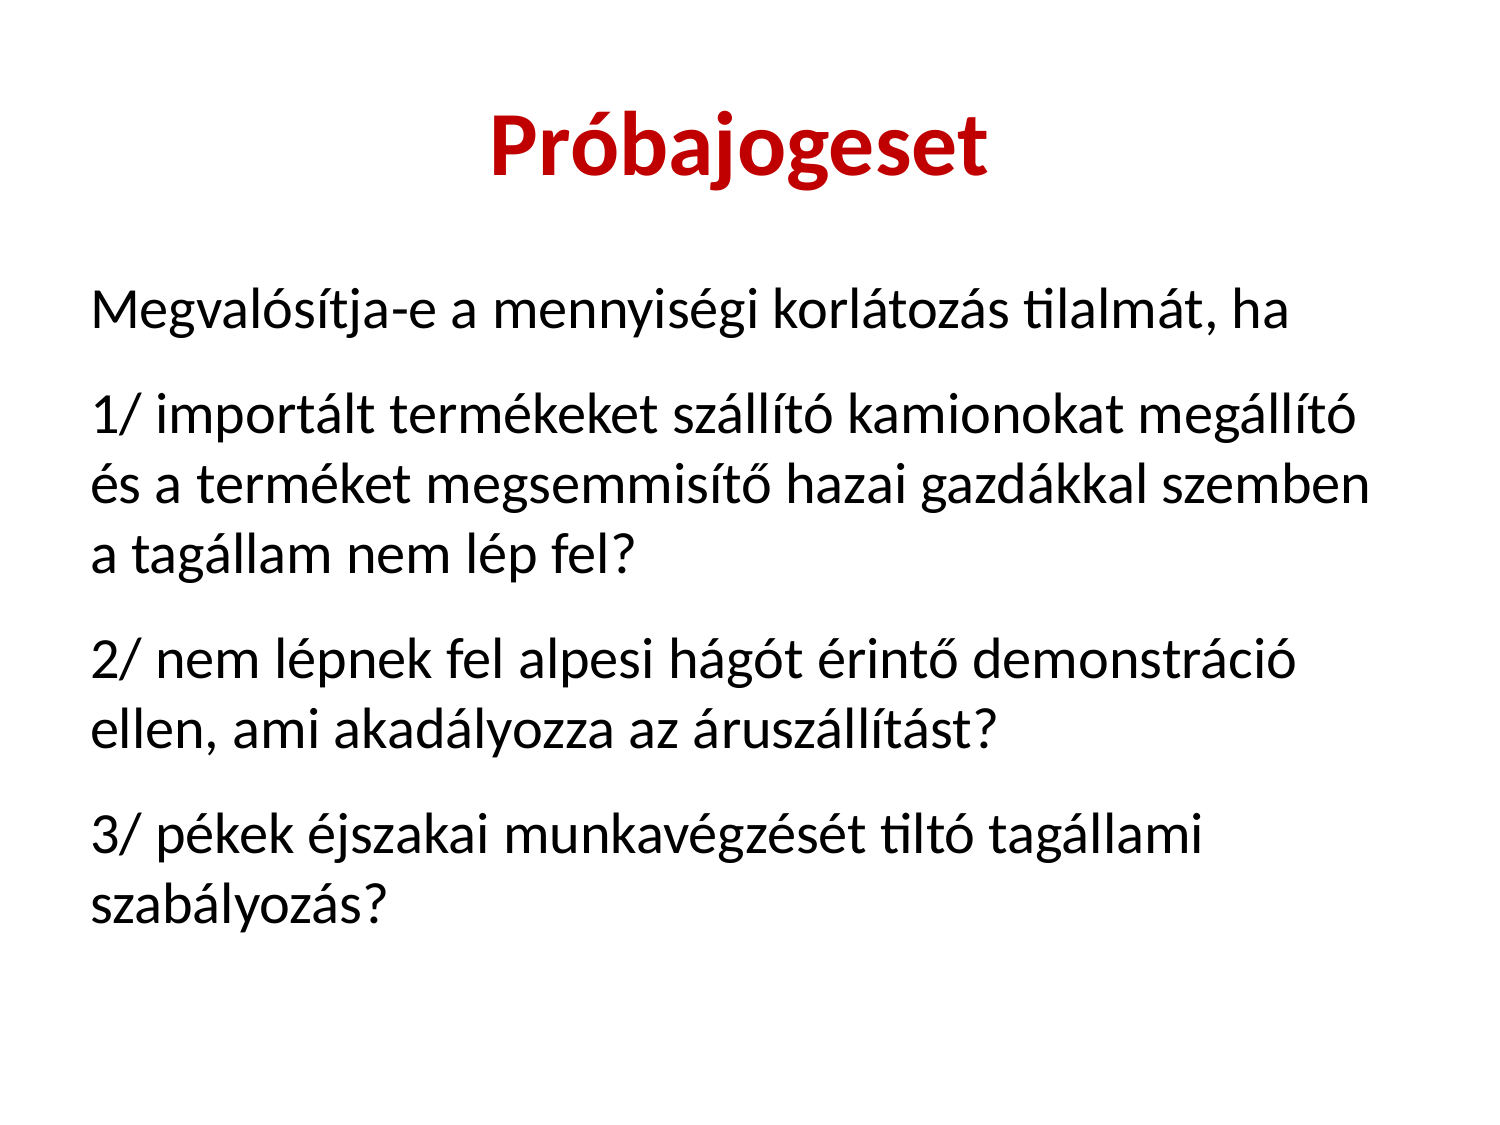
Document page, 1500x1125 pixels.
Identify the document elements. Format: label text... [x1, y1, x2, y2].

title Próbajogeset [75, 45, 1425, 233]
list Megvalósítja-e a mennyiségi korlátozás tilalmát, ha 1/ importált termékeket szállító kamionokat megállító és a terméket megsemmisítő hazai gazdákkal szemben a tagállam nem lép fel? 2/ nem lépnek fel alpesi hágót érintő demonstráció ellen, ami akadályozza az áruszállítást? 3/ pékek éjszakai munkavégzését tiltó tagállami szabályozás? [75, 262, 1425, 1125]
